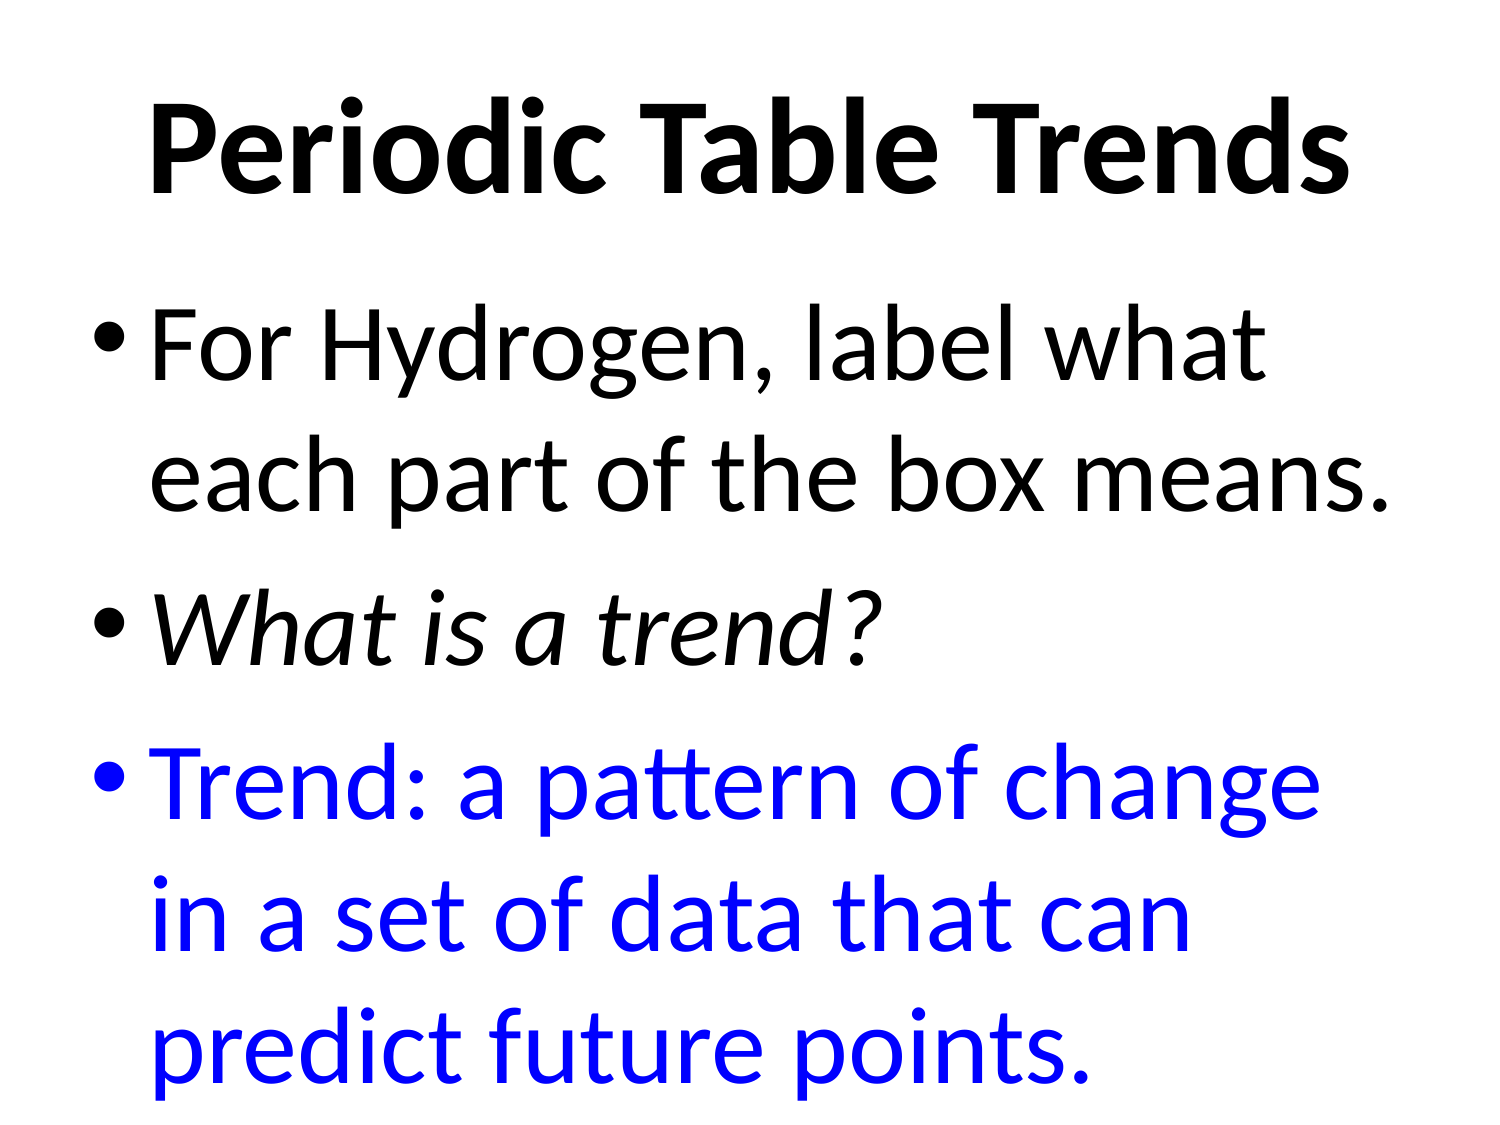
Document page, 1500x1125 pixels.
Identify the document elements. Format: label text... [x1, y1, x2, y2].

title Periodic Table Trends [75, 45, 1425, 233]
list For Hydrogen, label what each part of the box means. What is a trend? Trend: a pattern of change in a set of data that can predict future points. [75, 262, 1425, 1125]
